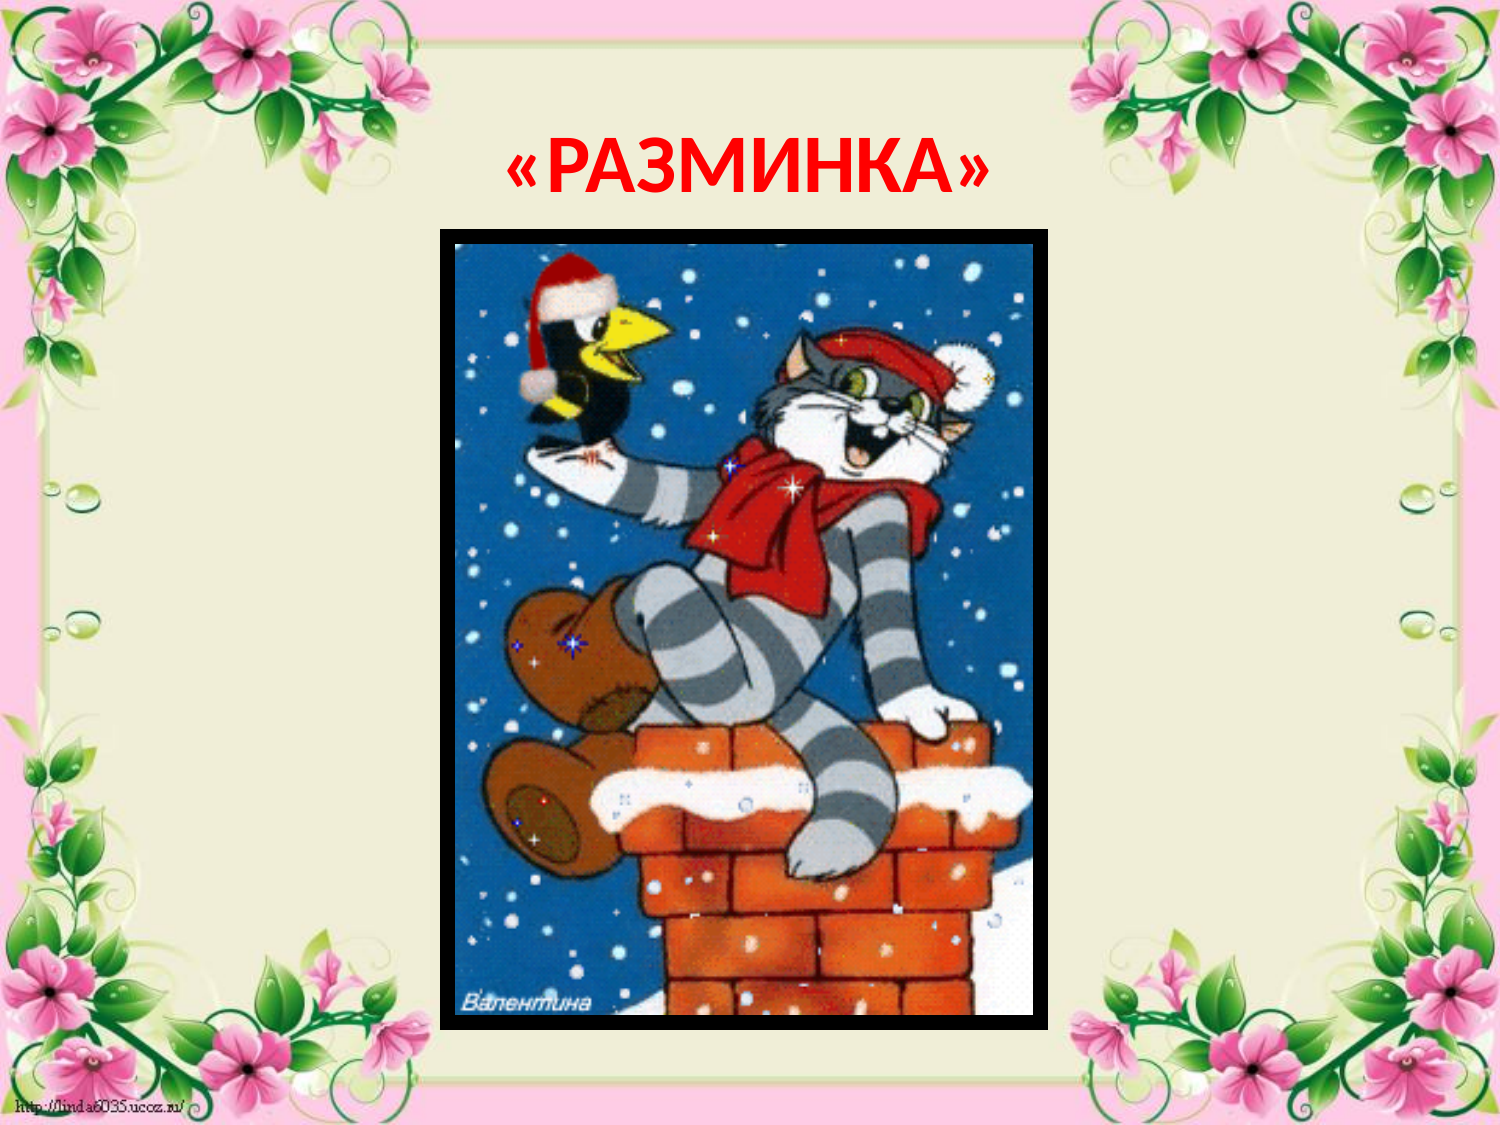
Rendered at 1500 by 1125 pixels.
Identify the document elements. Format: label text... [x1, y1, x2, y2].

picture [0, 0, 1500, 1125]
text_box «РАЗМИНКА» [419, 101, 1081, 217]
